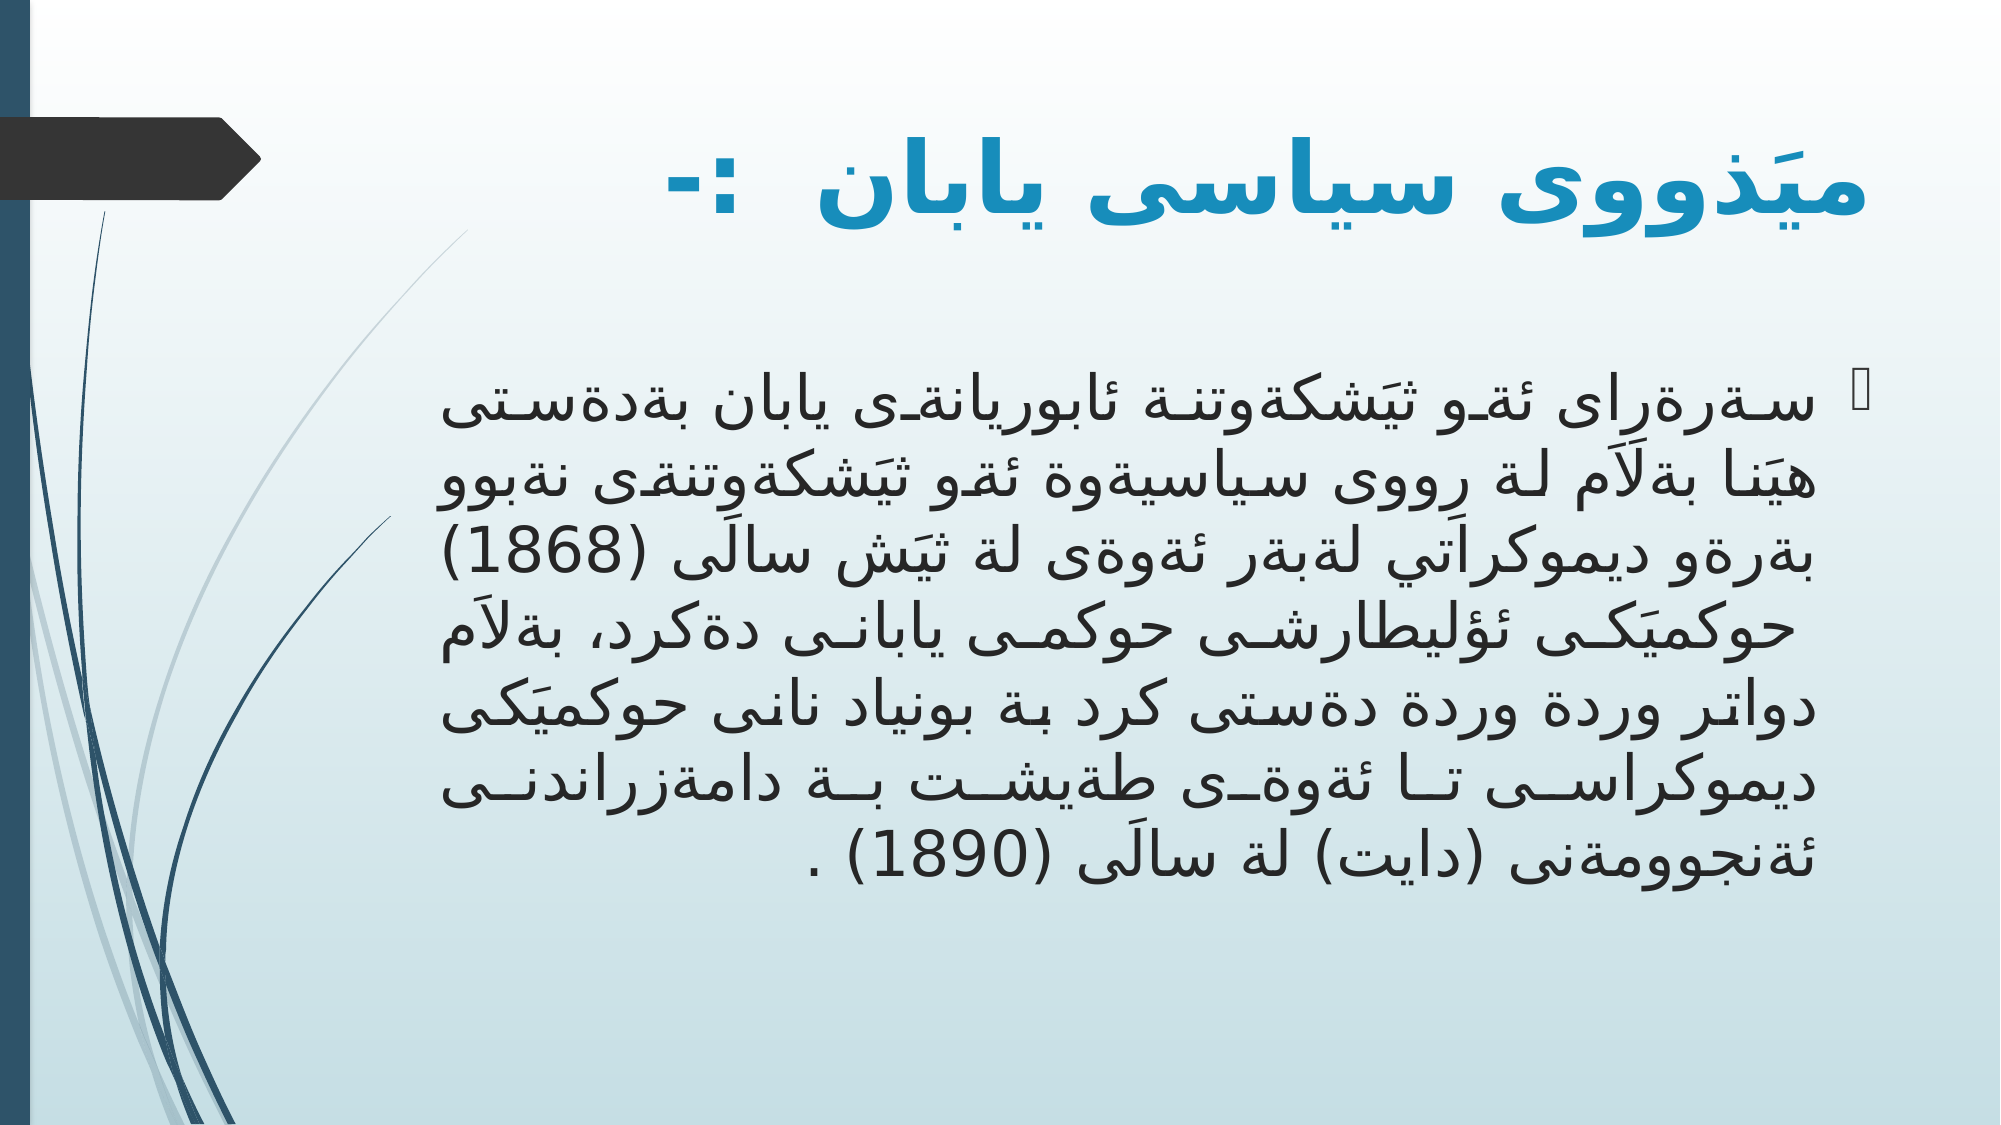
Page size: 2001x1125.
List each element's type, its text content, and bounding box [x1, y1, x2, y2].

title ميَذووى سياسى يابان :- [425, 106, 1888, 313]
list سةرةرِاى ئةو ثيَشكةوتنة ئابوريانةى يابان بةدةستى هيَنا بةلاَم لة رِووى سياسيةوة ئةو ثيَشكةوتنةى نةبوو بةرةو ديموكراتي لةبةر ئةوةى لة ثيَش سالَى (1868) حوكميَكى ئؤليطارشى حوكمى يابانى دةكرد، بةلاَم دواتر وردة وردة دةستى كرد بة بونياد نانى حوكميَكى ديموكراسى تا ئةوةى طةيشت بة دامةزراندنى ئةنجوومةنى (دايت) لة سالَى (1890) . [424, 350, 1888, 970]
